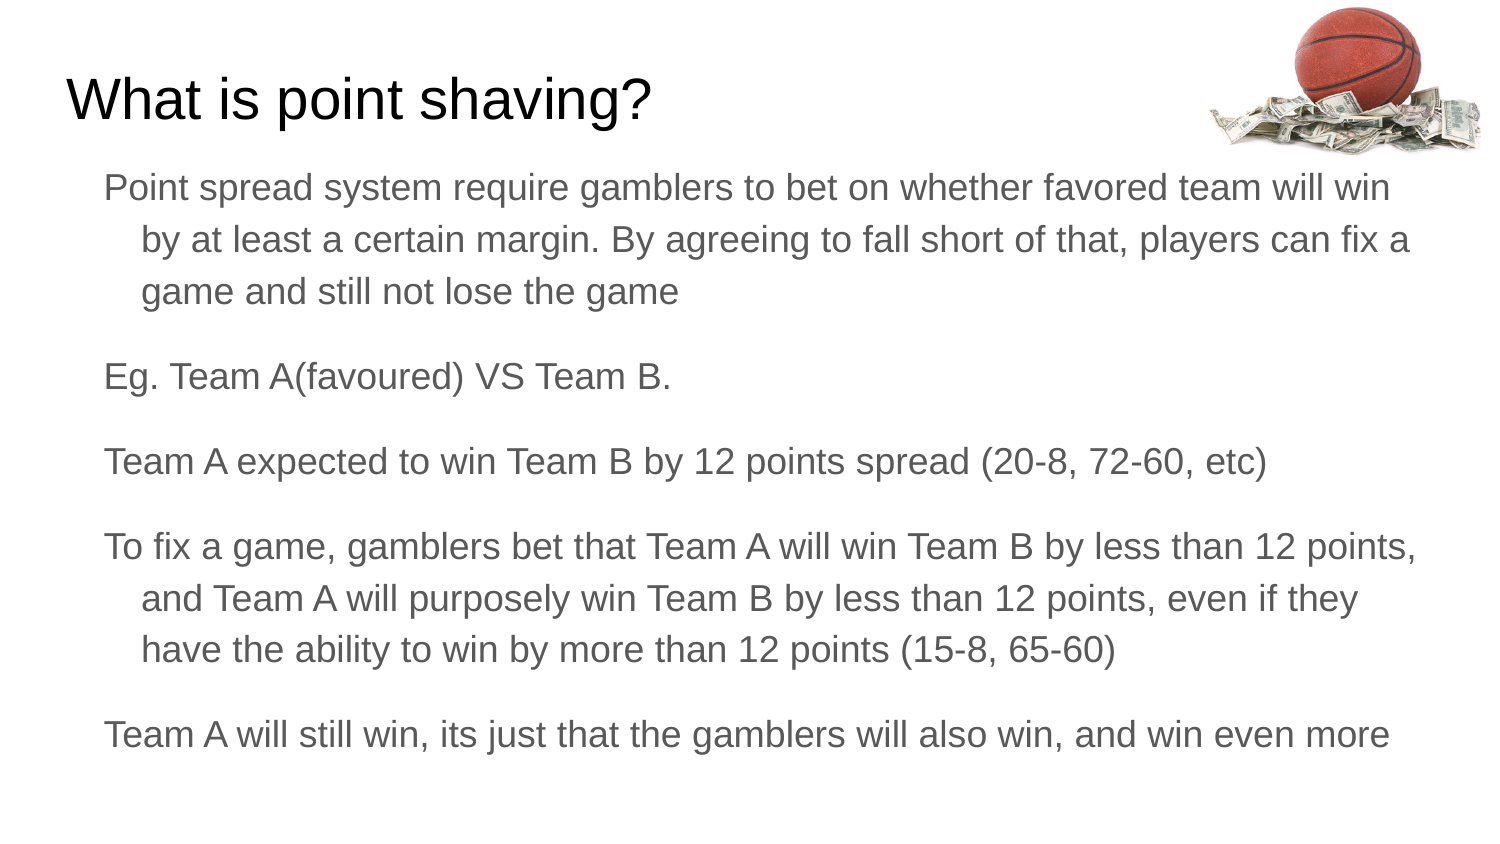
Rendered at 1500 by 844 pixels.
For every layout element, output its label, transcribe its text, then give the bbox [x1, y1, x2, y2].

picture [1209, 0, 1484, 162]
title What is point shaving? [51, 46, 1204, 141]
list Point spread system require gamblers to bet on whether favored team will win by at least a certain margin. By agreeing to fall short of that, players can fix a game and still not lose the game Eg. Team A(favoured) VS Team B. Team A expected to win Team B by 12 points spread (20-8, 72-60, etc) To fix a game, gamblers bet that Team A will win Team B by less than 12 points, and Team A will purposely win Team B by less than 12 points, even if they have the ability to win by more than 12 points (15-8, 65-60) Team A will still win, its just that the gamblers will also win, and win even more [51, 141, 1449, 703]
